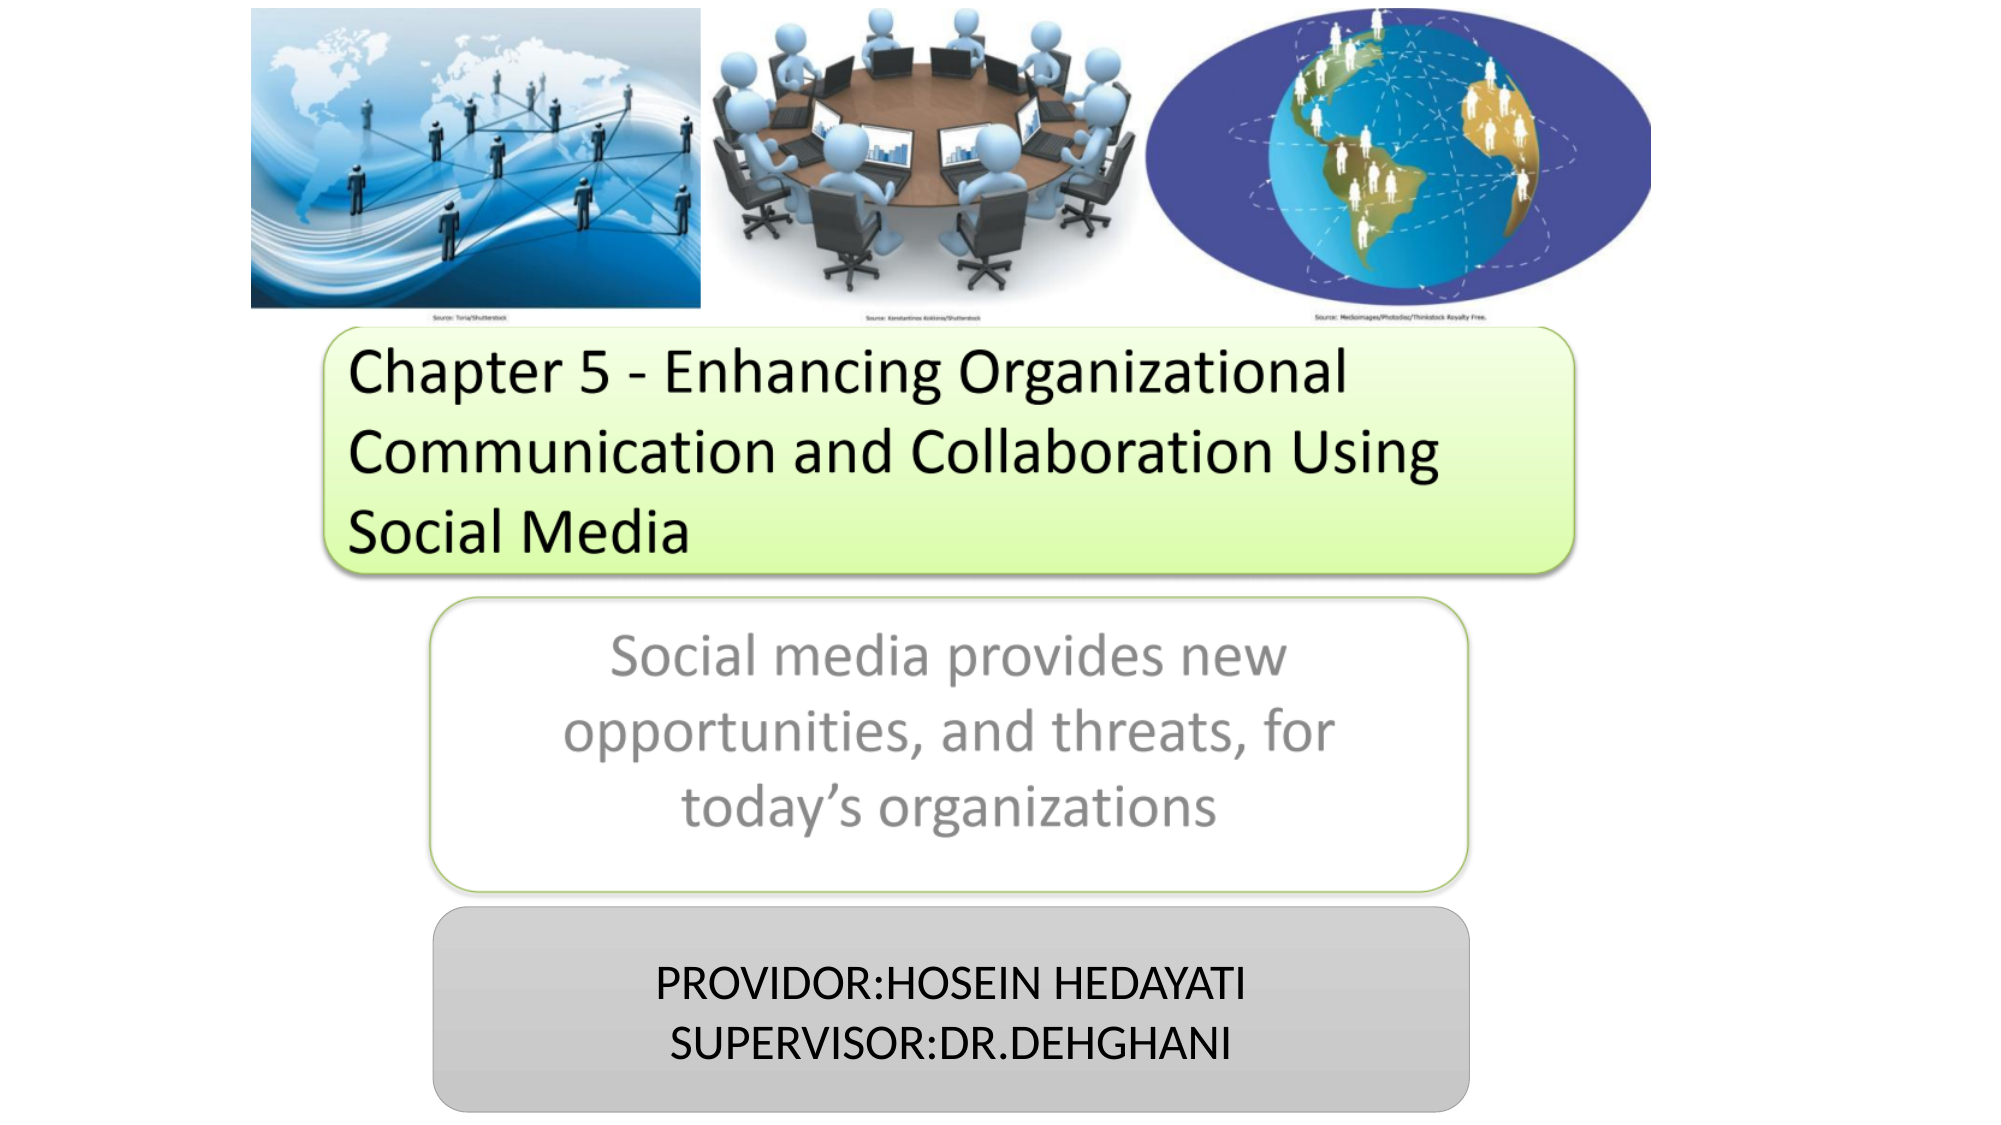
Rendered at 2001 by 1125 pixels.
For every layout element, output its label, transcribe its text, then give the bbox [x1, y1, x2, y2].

text_box PROVIDOR:HOSEIN HEDAYATI SUPERVISOR:DR.DEHGHANI [432, 1010, 1470, 1113]
picture [251, 8, 1651, 1010]
